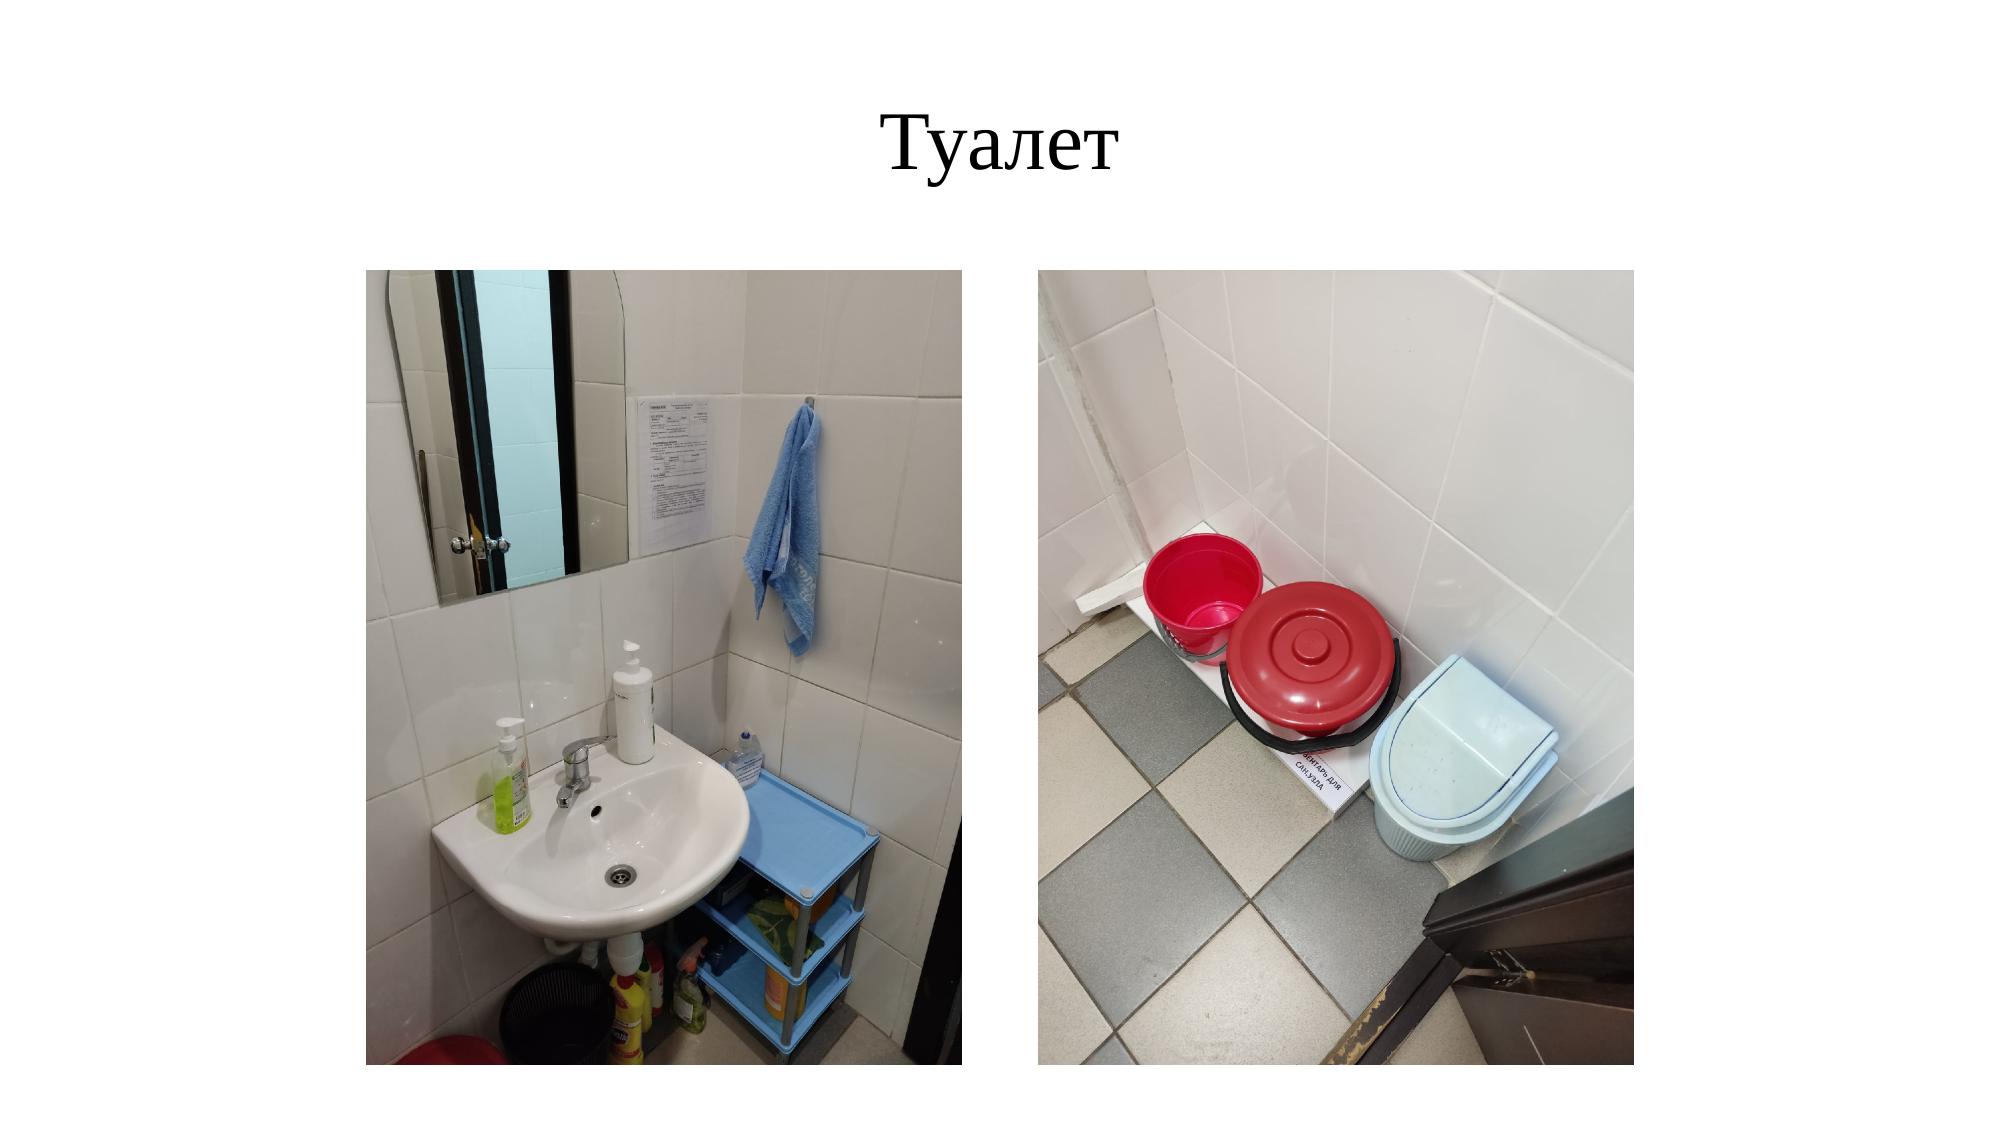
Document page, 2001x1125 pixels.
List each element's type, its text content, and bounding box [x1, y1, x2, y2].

title Туалет [366, 45, 1634, 240]
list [365, 270, 962, 1065]
picture [1038, 270, 1634, 1065]
